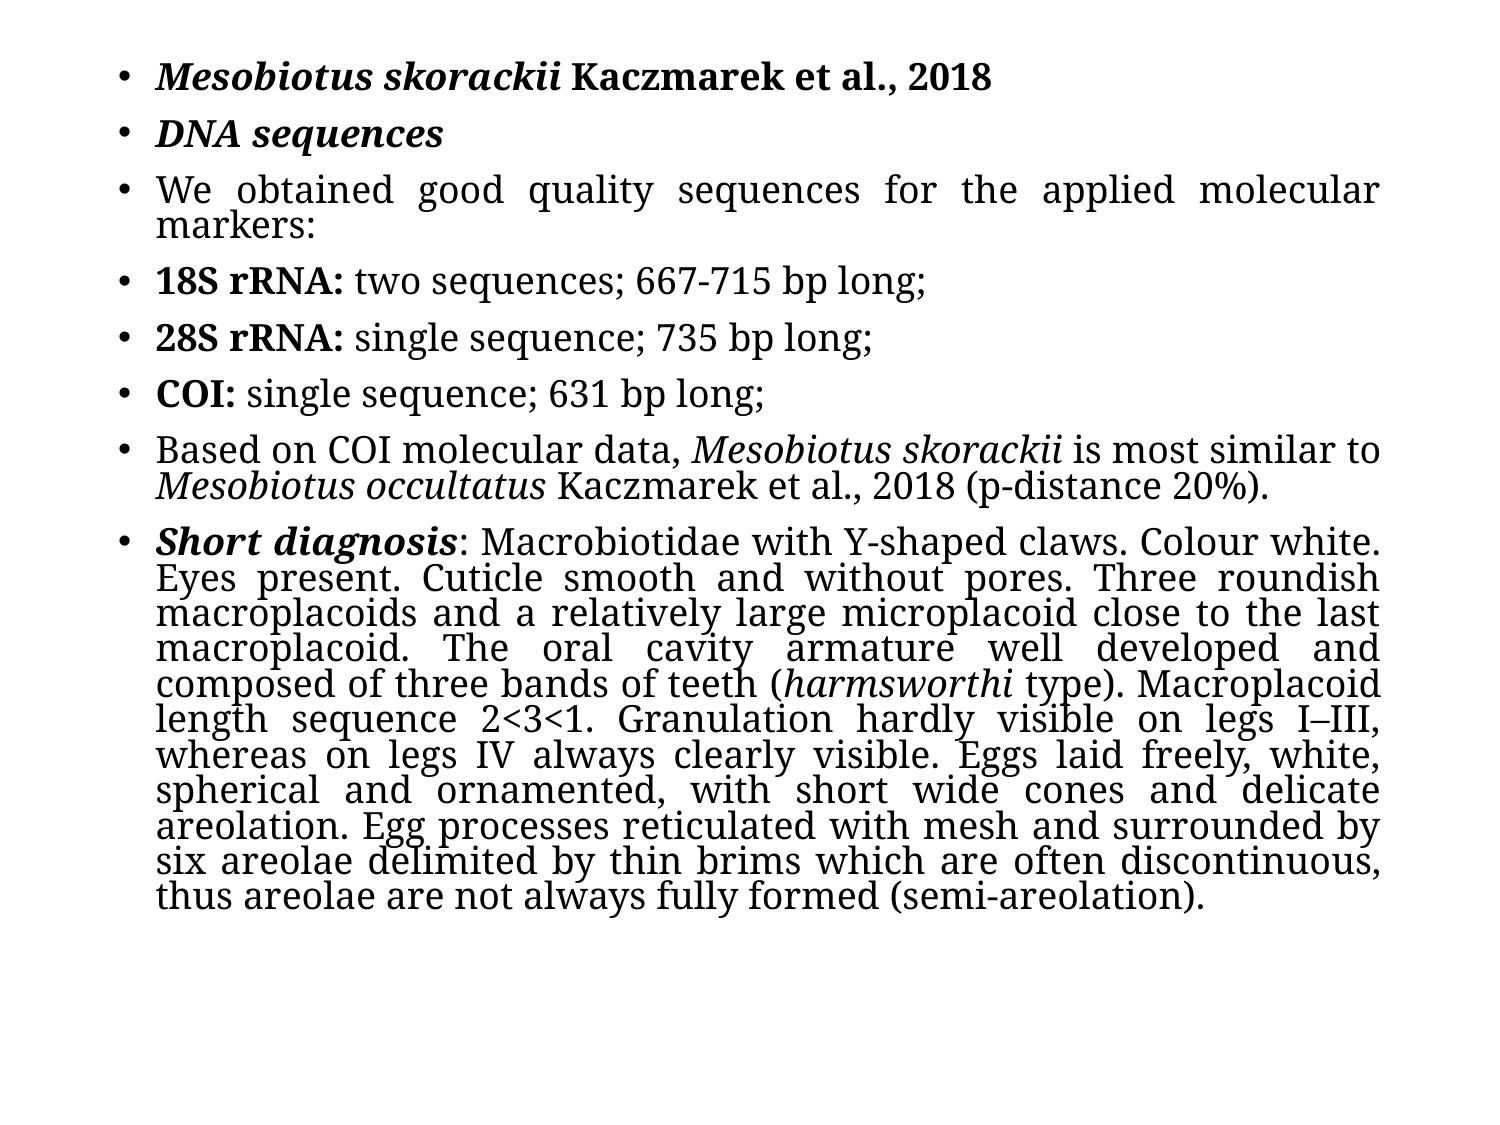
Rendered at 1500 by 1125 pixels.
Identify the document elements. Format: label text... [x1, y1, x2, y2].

list Mesobiotus skorackii Kaczmarek et al., 2018 DNA sequences We obtained good quality sequences for the applied molecular markers: 18S rRNA: two sequences; 667-715 bp long; 28S rRNA: single sequence; 735 bp long; COI: single sequence; 631 bp long; Based on COI molecular data, Mesobiotus skorackii is most similar to Mesobiotus occultatus Kaczmarek et al., 2018 (p-distance 20%). Short diagnosis: Macrobiotidae with Y-shaped claws. Colour white. Eyes present. Cuticle smooth and without pores. Three roundish macroplacoids and a relatively large microplacoid close to the last macroplacoid. The oral cavity armature well developed and composed of three bands of teeth (harmsworthi type). Macroplacoid length sequence 2<3<1. Granulation hardly visible on legs I–III, whereas on legs IV always clearly visible. Eggs laid freely, white, spherical and ornamented, with short wide cones and delicate areolation. Egg processes reticulated with mesh and surrounded by six areolae delimited by thin brims which are often discontinuous, thus areolae are not always fully formed (semi-areolation). [103, 55, 1397, 1014]
